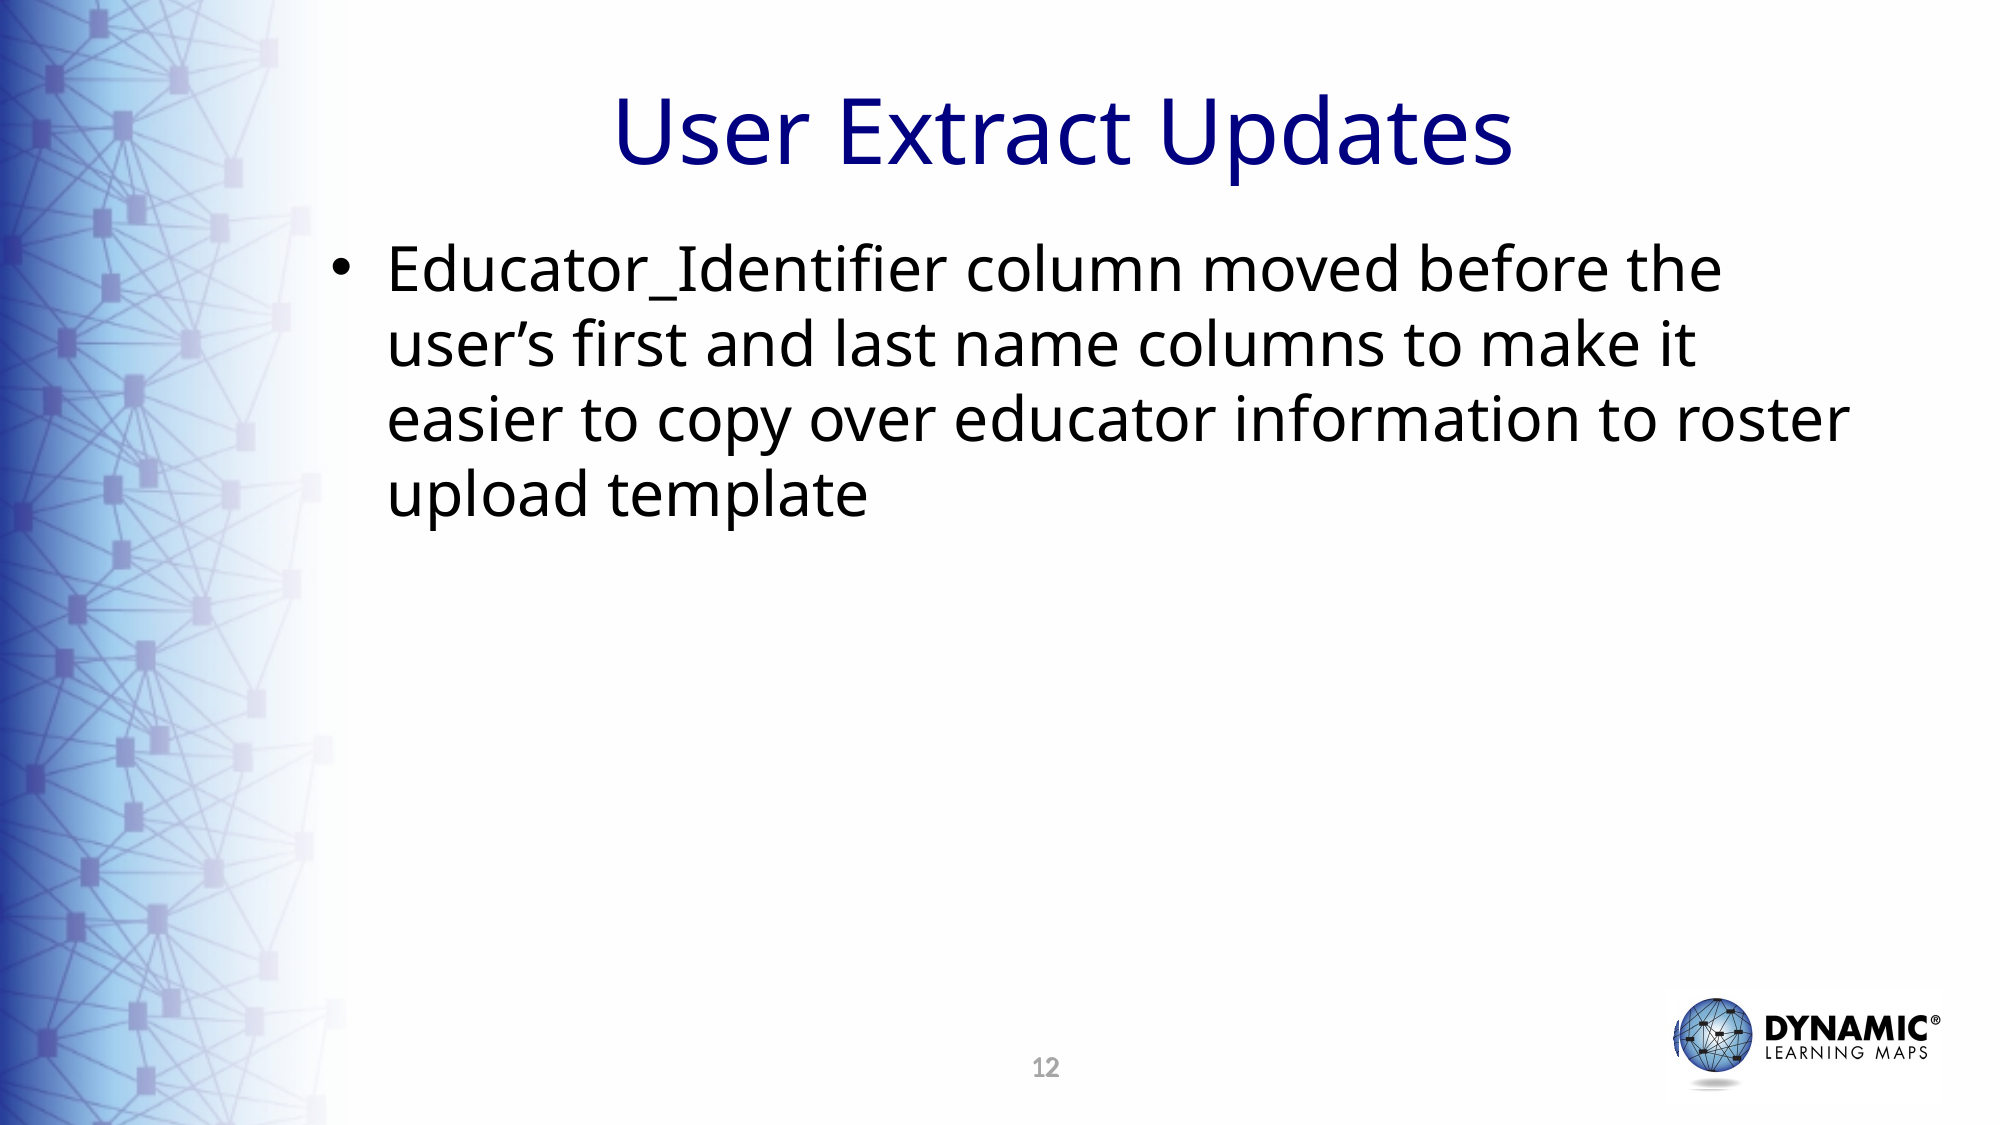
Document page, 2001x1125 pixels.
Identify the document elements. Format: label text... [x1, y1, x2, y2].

title User Extract Updates [241, 31, 1884, 222]
picture [0, 0, 2000, 1125]
text_box Educator_Identifier column moved before the user’s first and last name columns to make it easier to copy over educator information to roster upload template [328, 226, 1884, 529]
slide_number 12 [1024, 1051, 1069, 1125]
